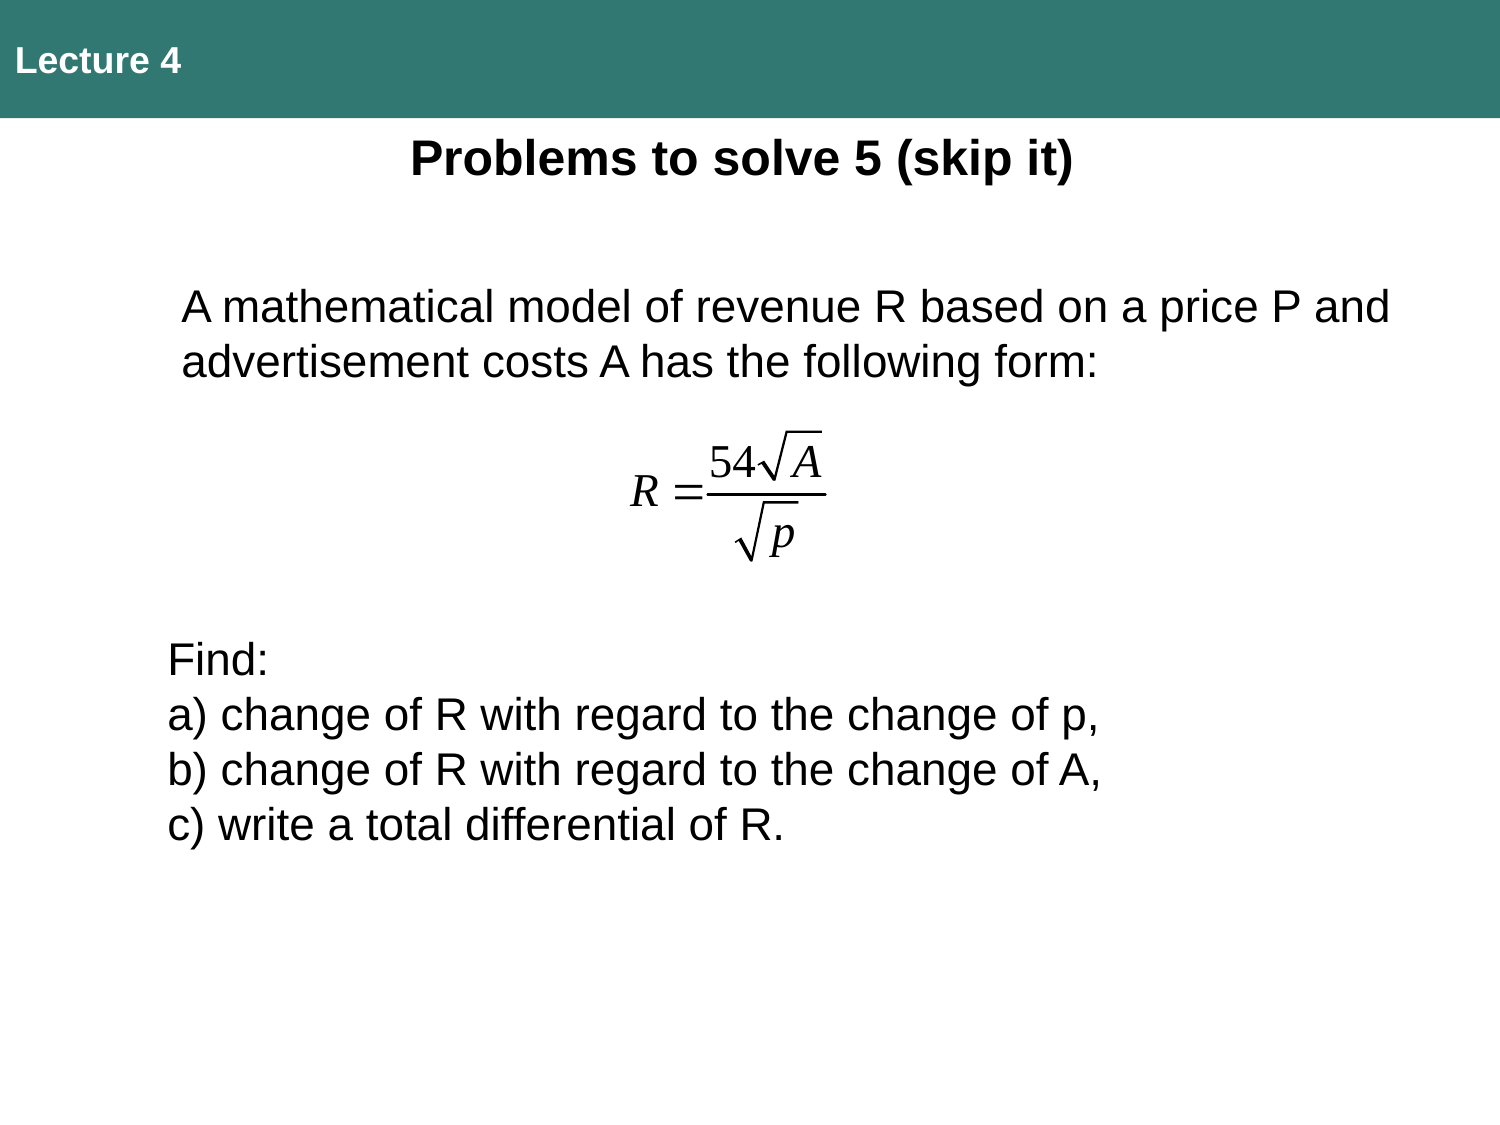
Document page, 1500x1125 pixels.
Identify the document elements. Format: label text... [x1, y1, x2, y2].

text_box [621, 419, 834, 574]
text_box Find: a) change of R with regard to the change of p, b) change of R with regard to the change of A, c) write a total differential of R. [152, 622, 1128, 857]
text_box Lecture 4 [0, 0, 1500, 120]
text_box [52, 522, 1444, 874]
text_box Problems to solve 5 (skip it) [55, 118, 1444, 193]
text_box A mathematical model of revenue R based on a price P and advertisement costs A has the following form: [166, 269, 1407, 395]
text_box [52, 254, 1444, 521]
